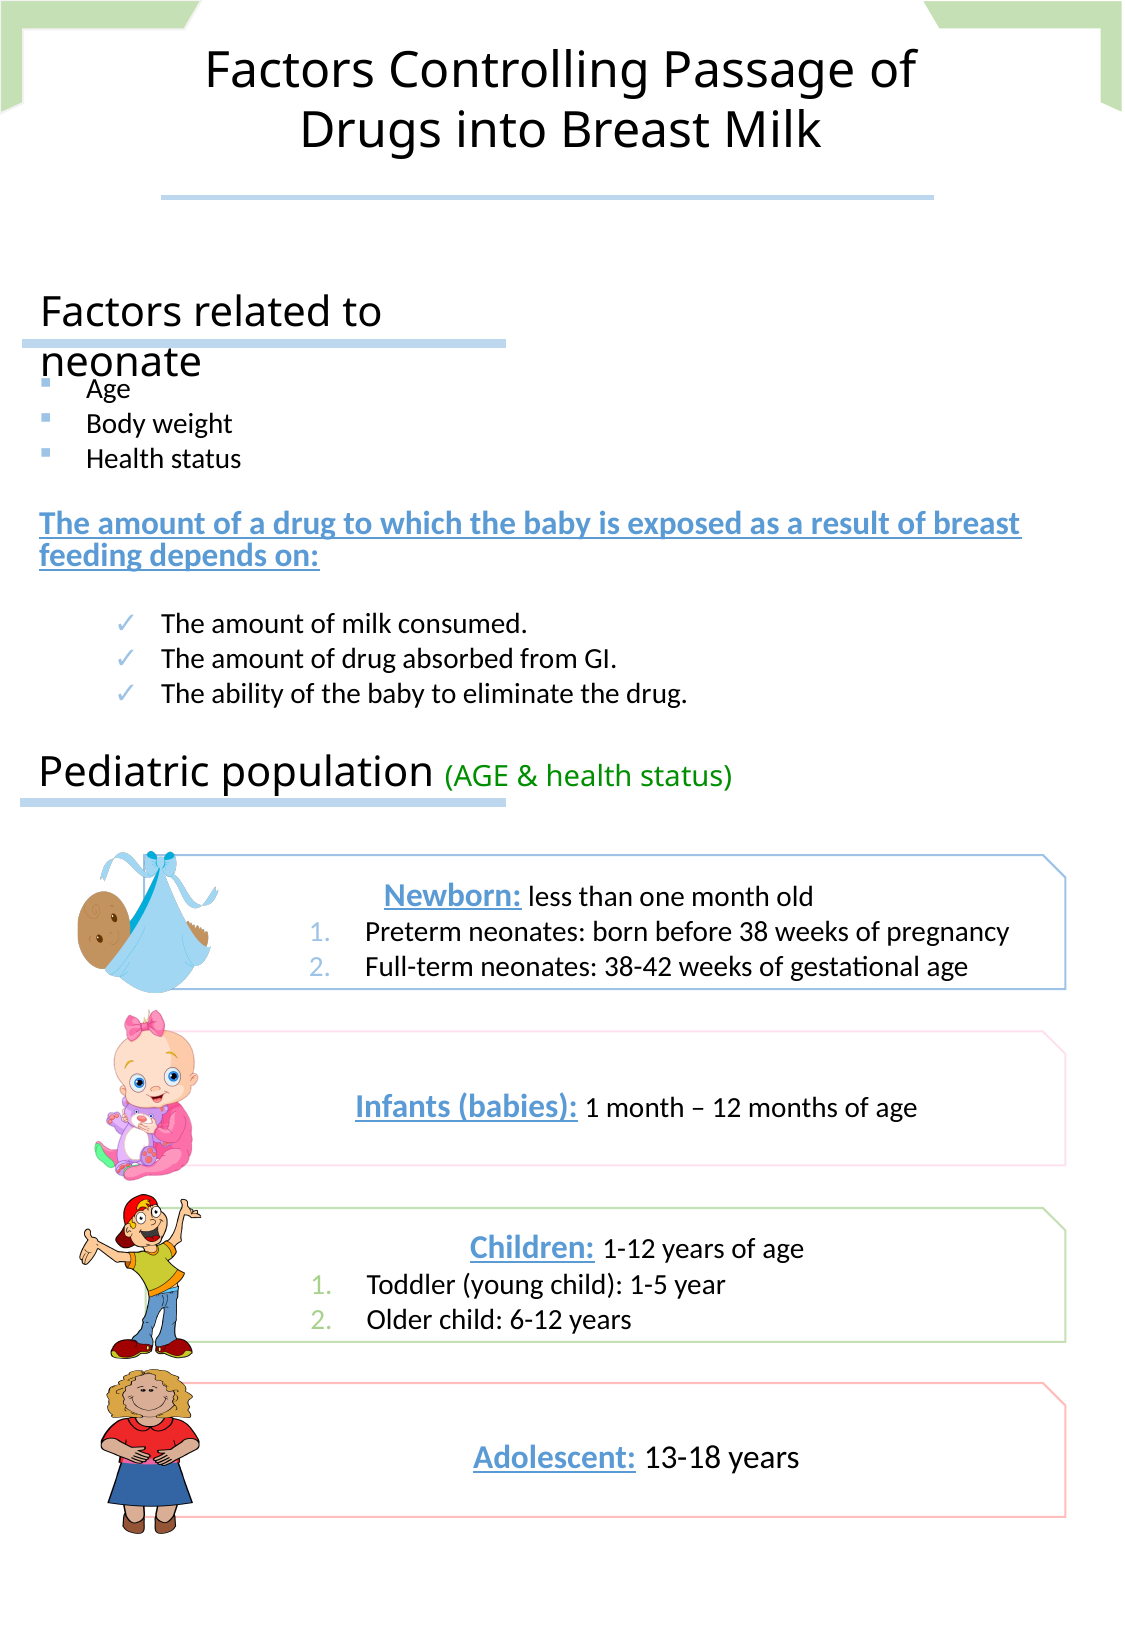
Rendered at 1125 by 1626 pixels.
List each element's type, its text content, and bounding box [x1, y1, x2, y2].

text_box Factors Controlling Passage of Drugs into Breast Milk [130, 30, 992, 166]
text_box [920, 0, 1124, 116]
text_box Pediatric population (AGE & health status) [23, 737, 773, 802]
text_box Factors related to neonate [25, 344, 497, 361]
text_box Age Body weight Health status The amount of a drug to which the baby is exposed as a result of breast feeding depends on: The amount of milk consumed. The amount of drug absorbed from GI. The ability of the baby to eliminate the drug. [24, 361, 1102, 717]
text_box Factors related to neonate [25, 277, 497, 343]
text_box [0, 0, 203, 115]
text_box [55, 851, 1066, 1534]
